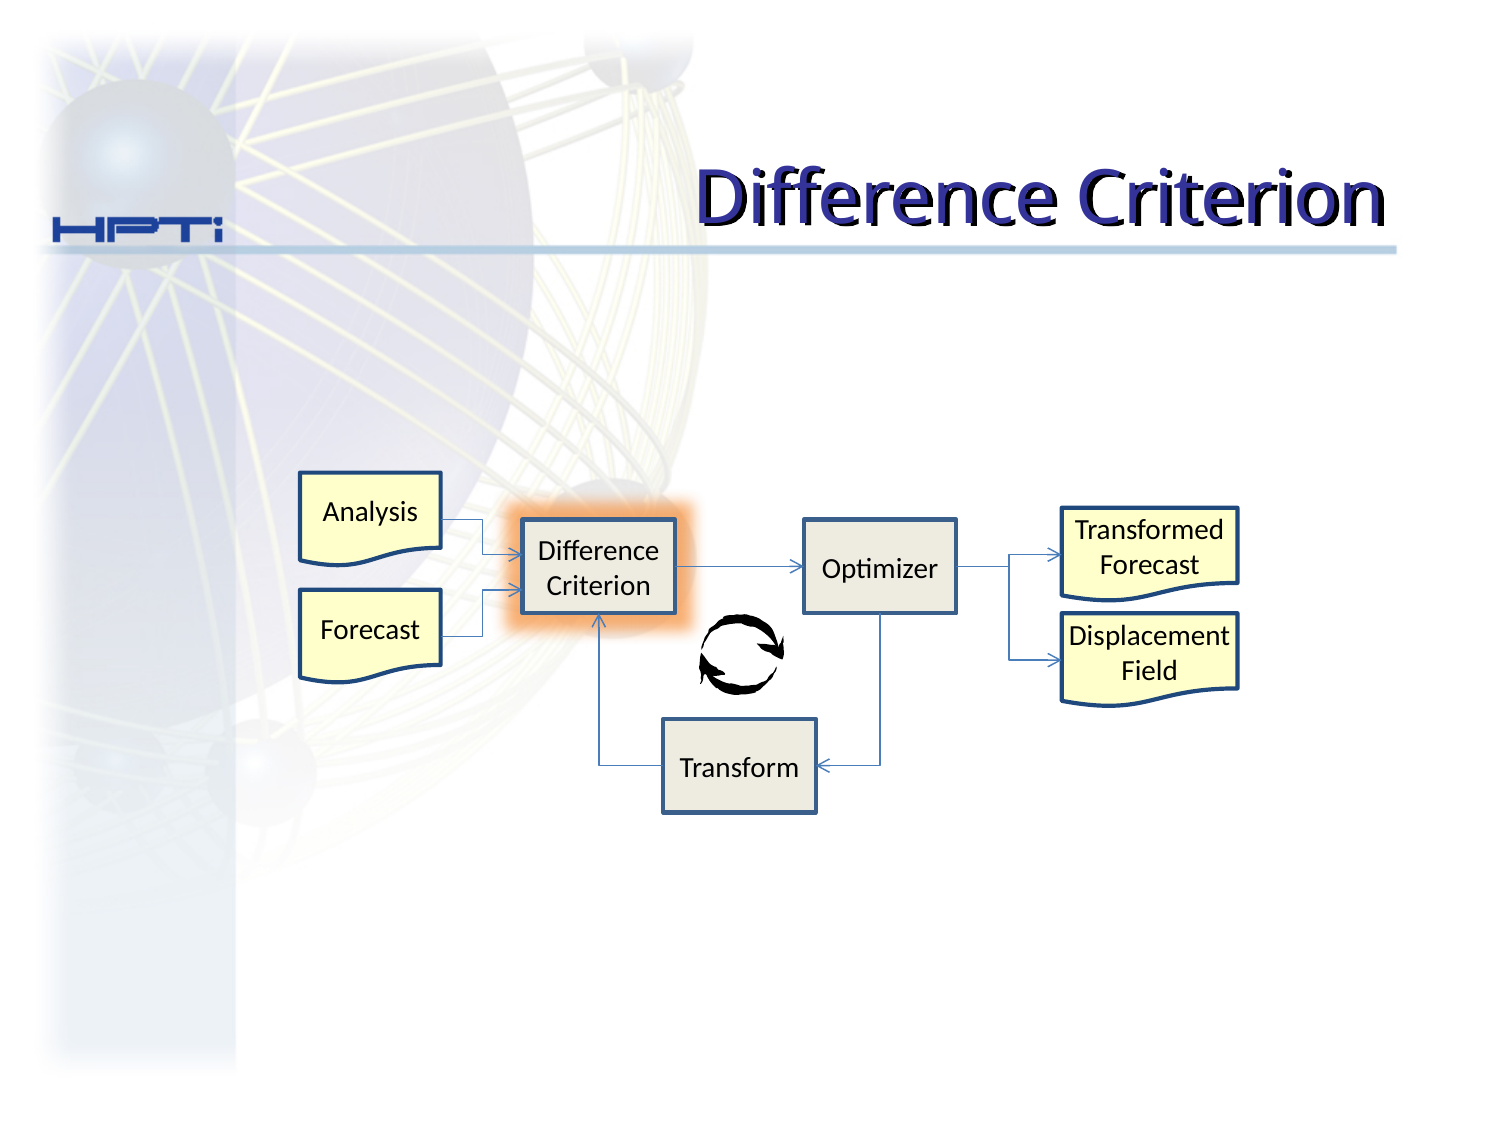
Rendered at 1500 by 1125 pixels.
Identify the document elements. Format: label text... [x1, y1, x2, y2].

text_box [440, 519, 523, 555]
text_box Optimizer [803, 519, 957, 614]
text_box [440, 589, 523, 637]
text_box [955, 566, 1062, 661]
text_box Transformed Forecast [1061, 507, 1238, 601]
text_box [771, 656, 925, 722]
text_box Forecast [300, 589, 441, 683]
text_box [955, 554, 1062, 565]
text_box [598, 612, 664, 766]
picture [0, 0, 1500, 1111]
title Difference Criterion [112, 99, 1401, 288]
text_box Analysis [300, 472, 441, 566]
text_box Difference Criterion [522, 519, 675, 614]
text_box Transform [663, 718, 816, 813]
text_box Displacement Field [1061, 613, 1238, 706]
